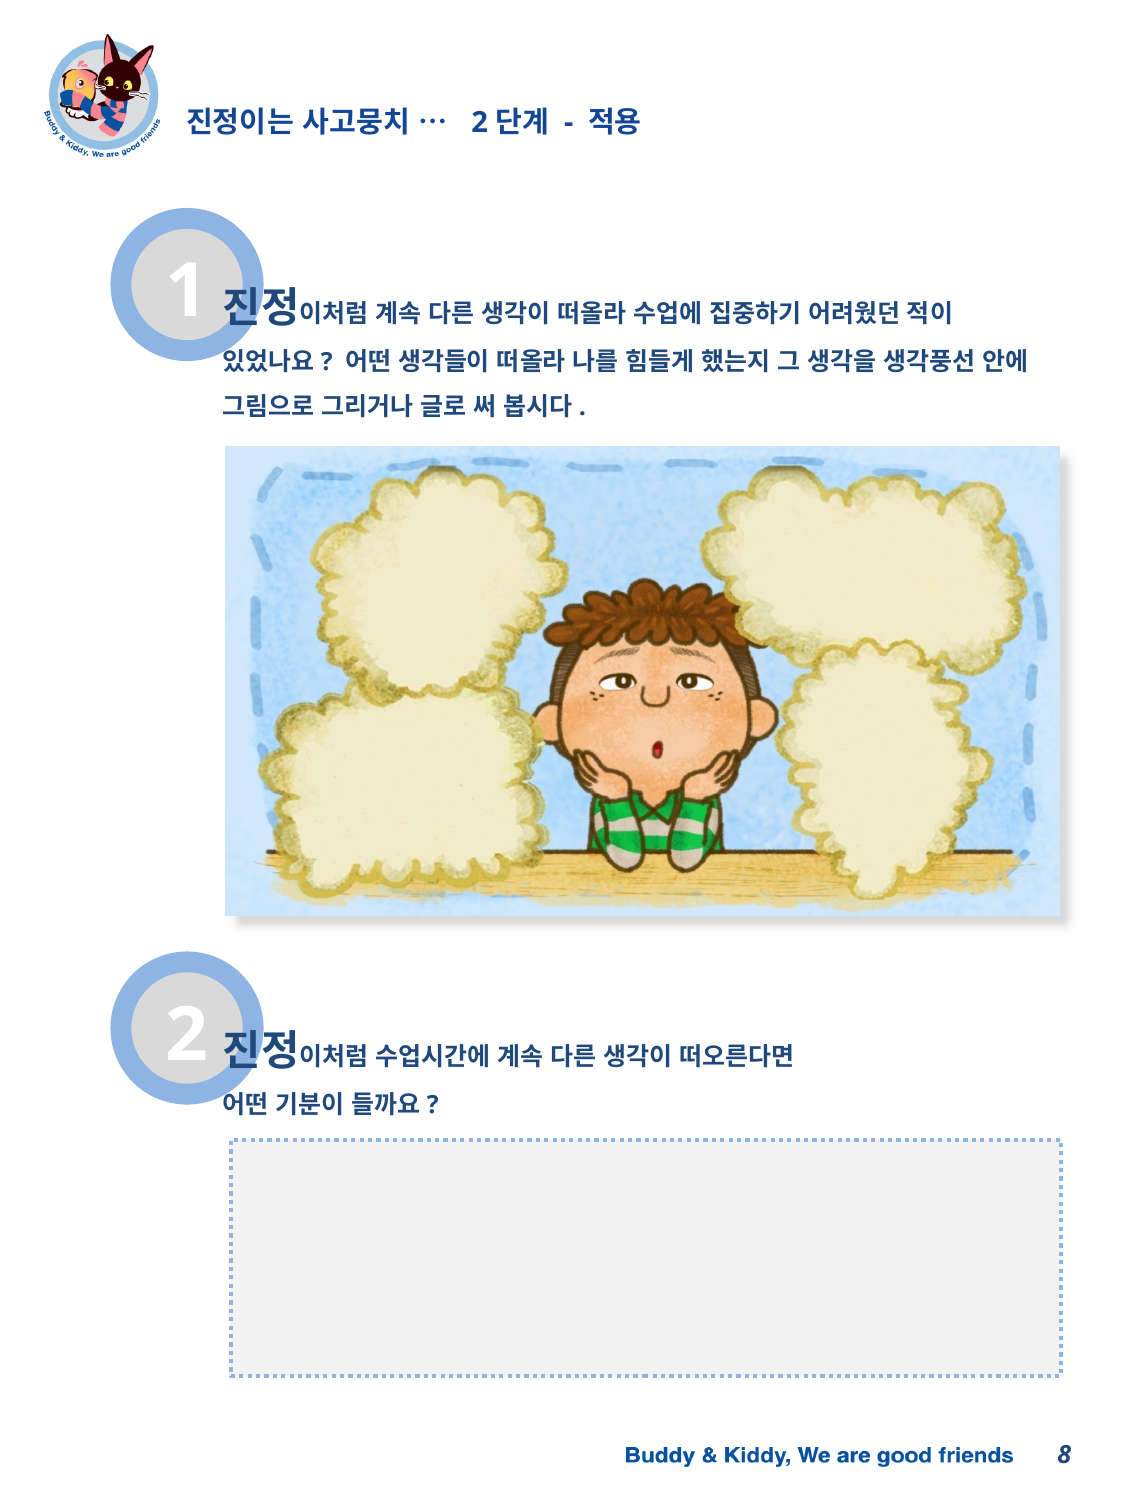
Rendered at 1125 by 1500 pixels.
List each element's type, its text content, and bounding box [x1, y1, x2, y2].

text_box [120, 961, 254, 1095]
text_box 진정이는 사고뭉치 … 2단계 - 적용 [171, 78, 904, 146]
text_box 진정이처럼 계속 다른 생각이 떠올라 수업에 집중하기 어려웠던 적이 있었나요? 어떤 생각들이 떠올라 나를 힘들게 했는지 그 생각을 생각풍선 안에 그림으로 그리거나 글로 써 봅시다. [208, 248, 1061, 428]
text_box 진정이처럼 수업시간에 계속 다른 생각이 떠오른다면 어떤 기분이 들까요? [208, 991, 1099, 1127]
picture [626, 1447, 1013, 1468]
text_box 8 [1042, 1430, 1080, 1476]
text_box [120, 218, 254, 351]
text_box [229, 1138, 1063, 1378]
picture [225, 446, 1060, 916]
picture [44, 34, 160, 157]
